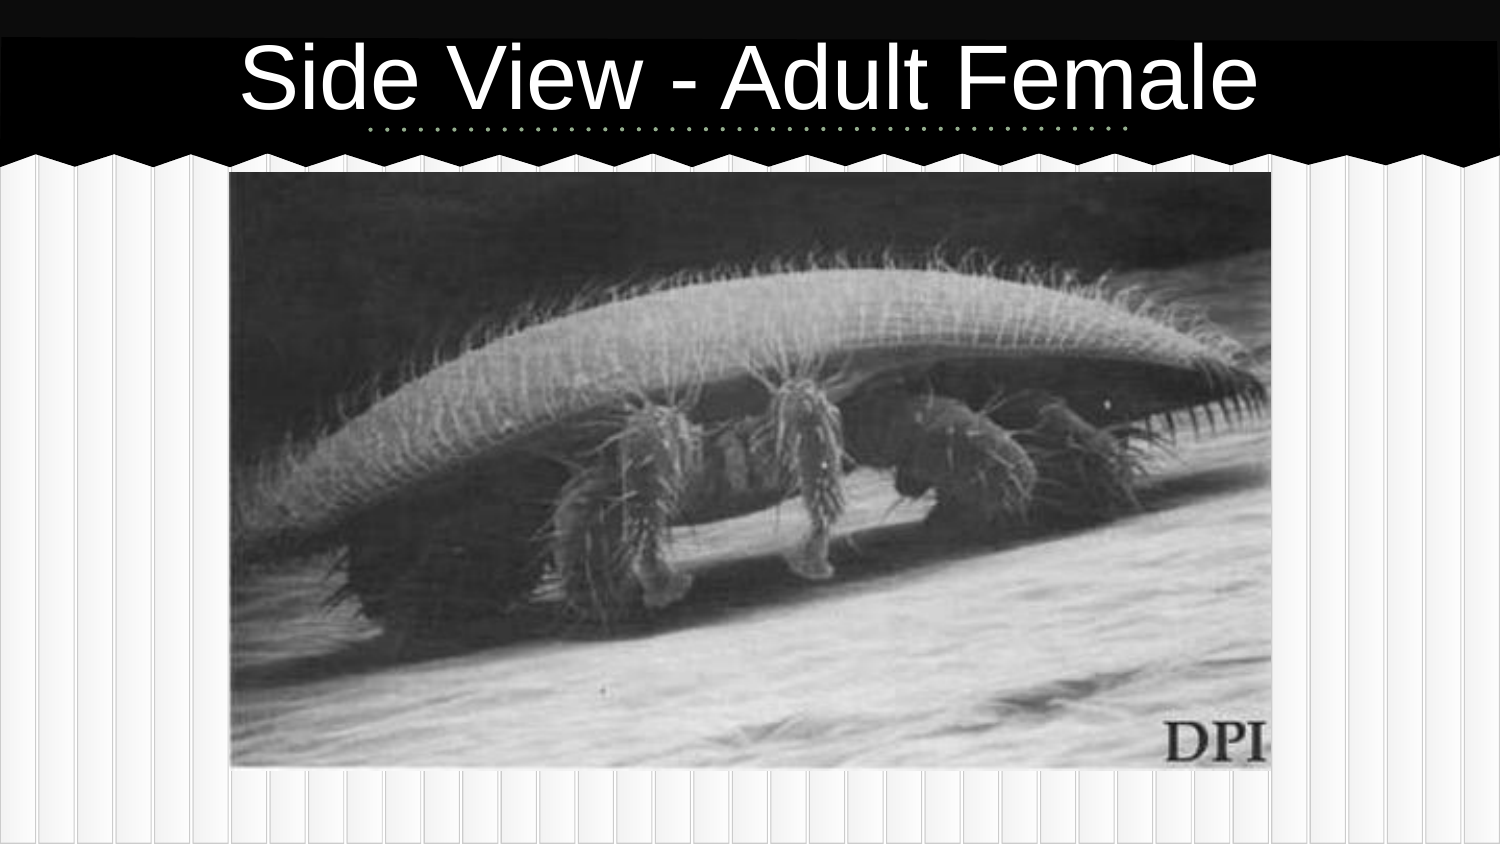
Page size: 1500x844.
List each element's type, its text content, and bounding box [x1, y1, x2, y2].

picture [228, 171, 1272, 771]
title Side View - Adult Female [75, 2, 1425, 143]
